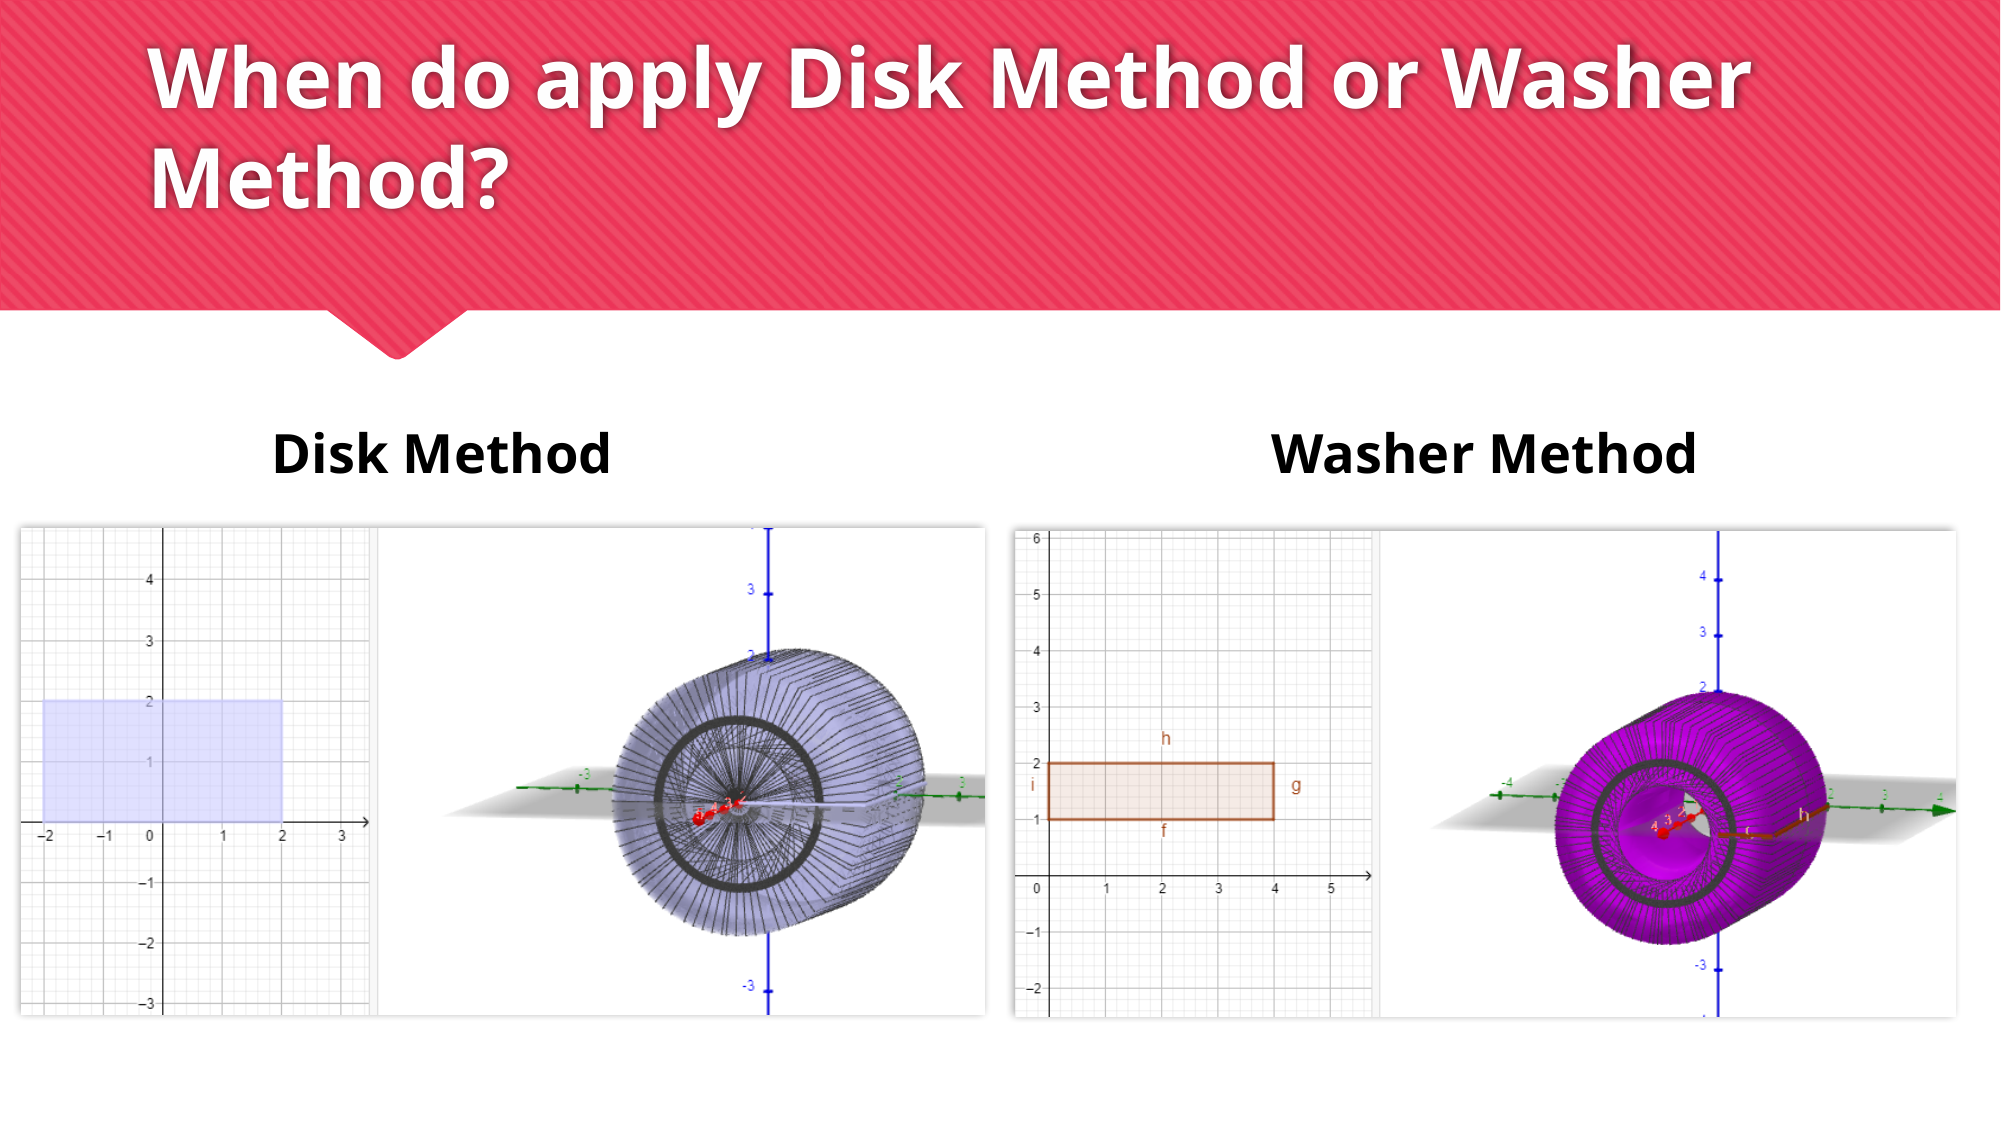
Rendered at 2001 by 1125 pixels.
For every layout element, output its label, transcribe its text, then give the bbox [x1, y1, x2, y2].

text_box Washer Method [1175, 411, 1795, 492]
title When do apply Disk Method or Washer Method? [132, 73, 1868, 233]
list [1014, 530, 1956, 1017]
text_box Disk Method [132, 411, 753, 492]
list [21, 528, 986, 1015]
